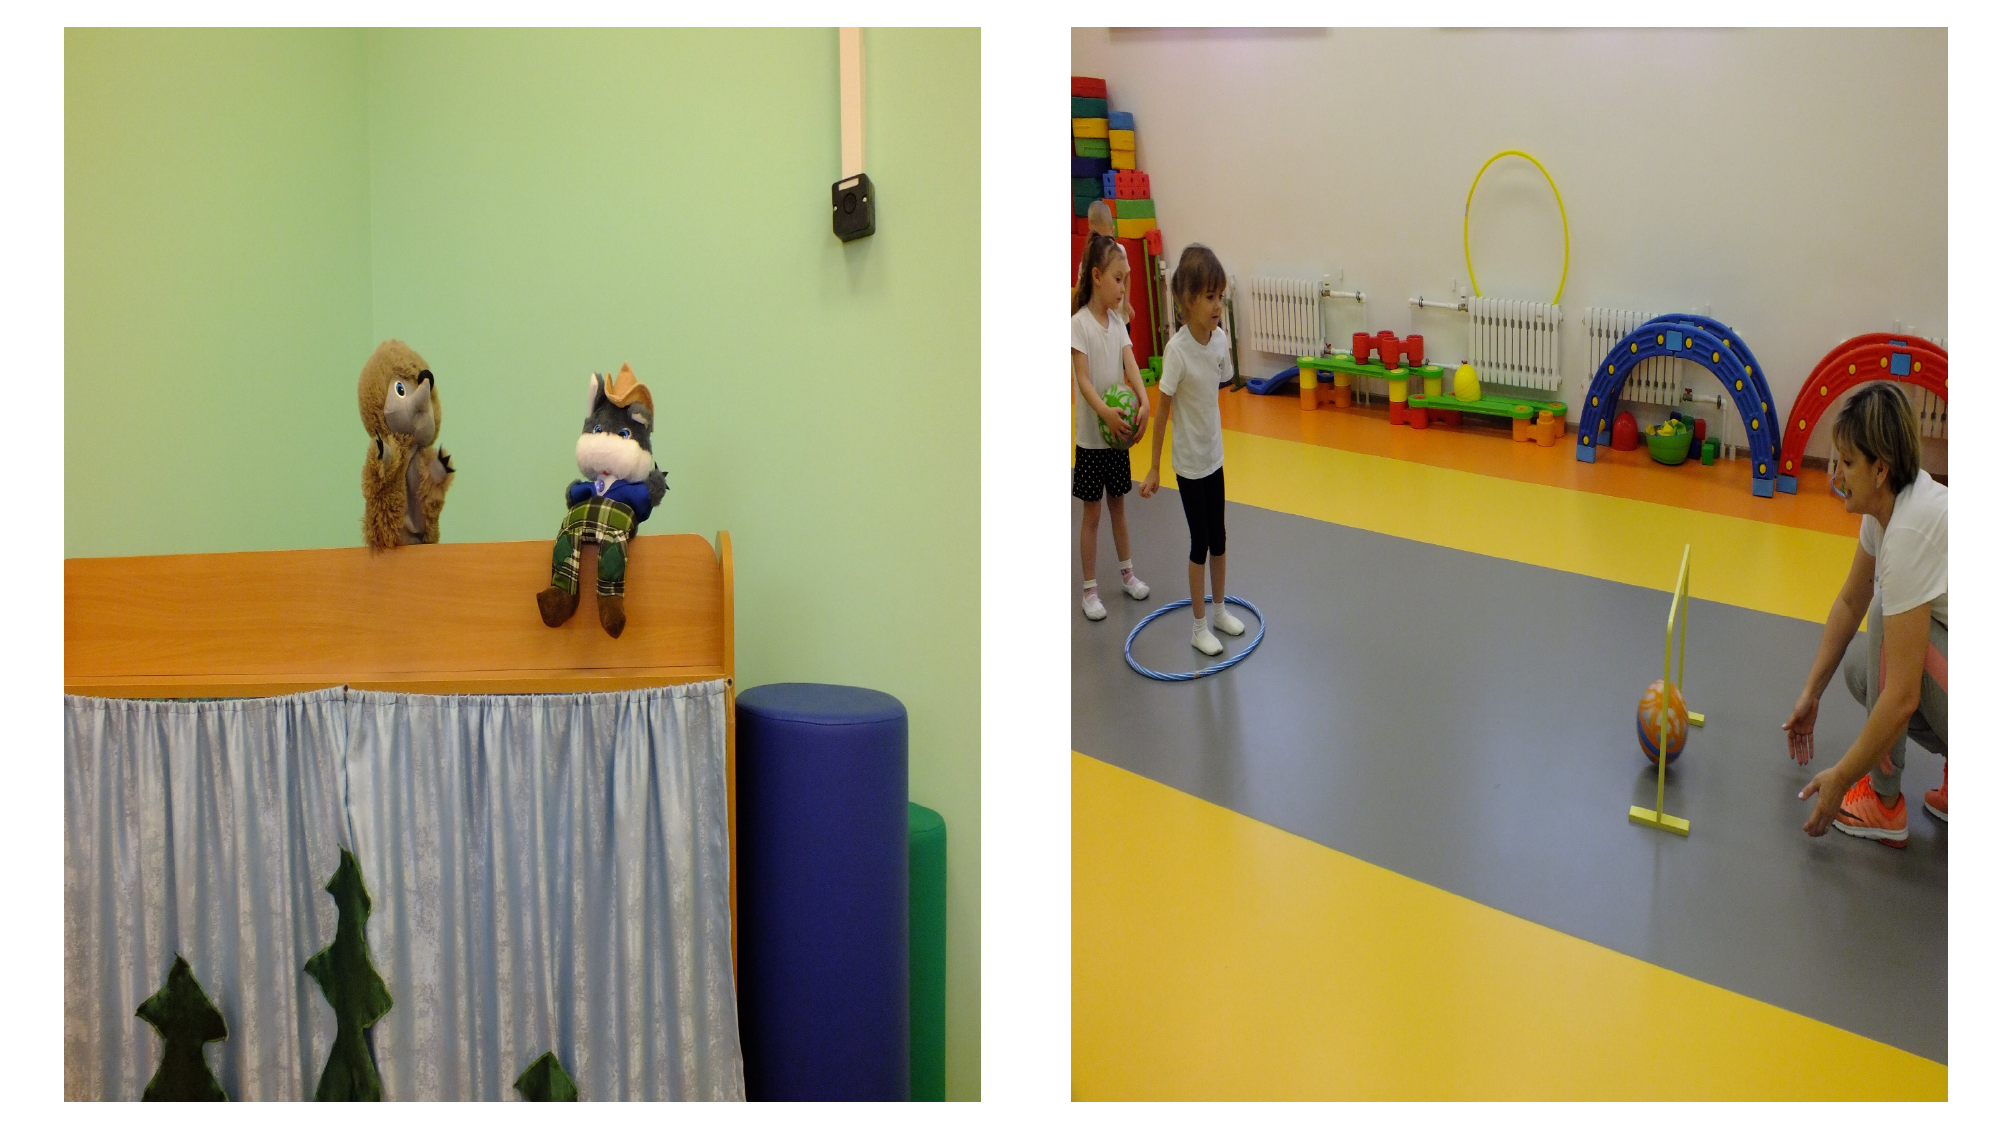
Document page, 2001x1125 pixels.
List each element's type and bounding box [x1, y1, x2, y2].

picture [1070, 27, 1948, 1102]
picture [64, 27, 981, 1102]
